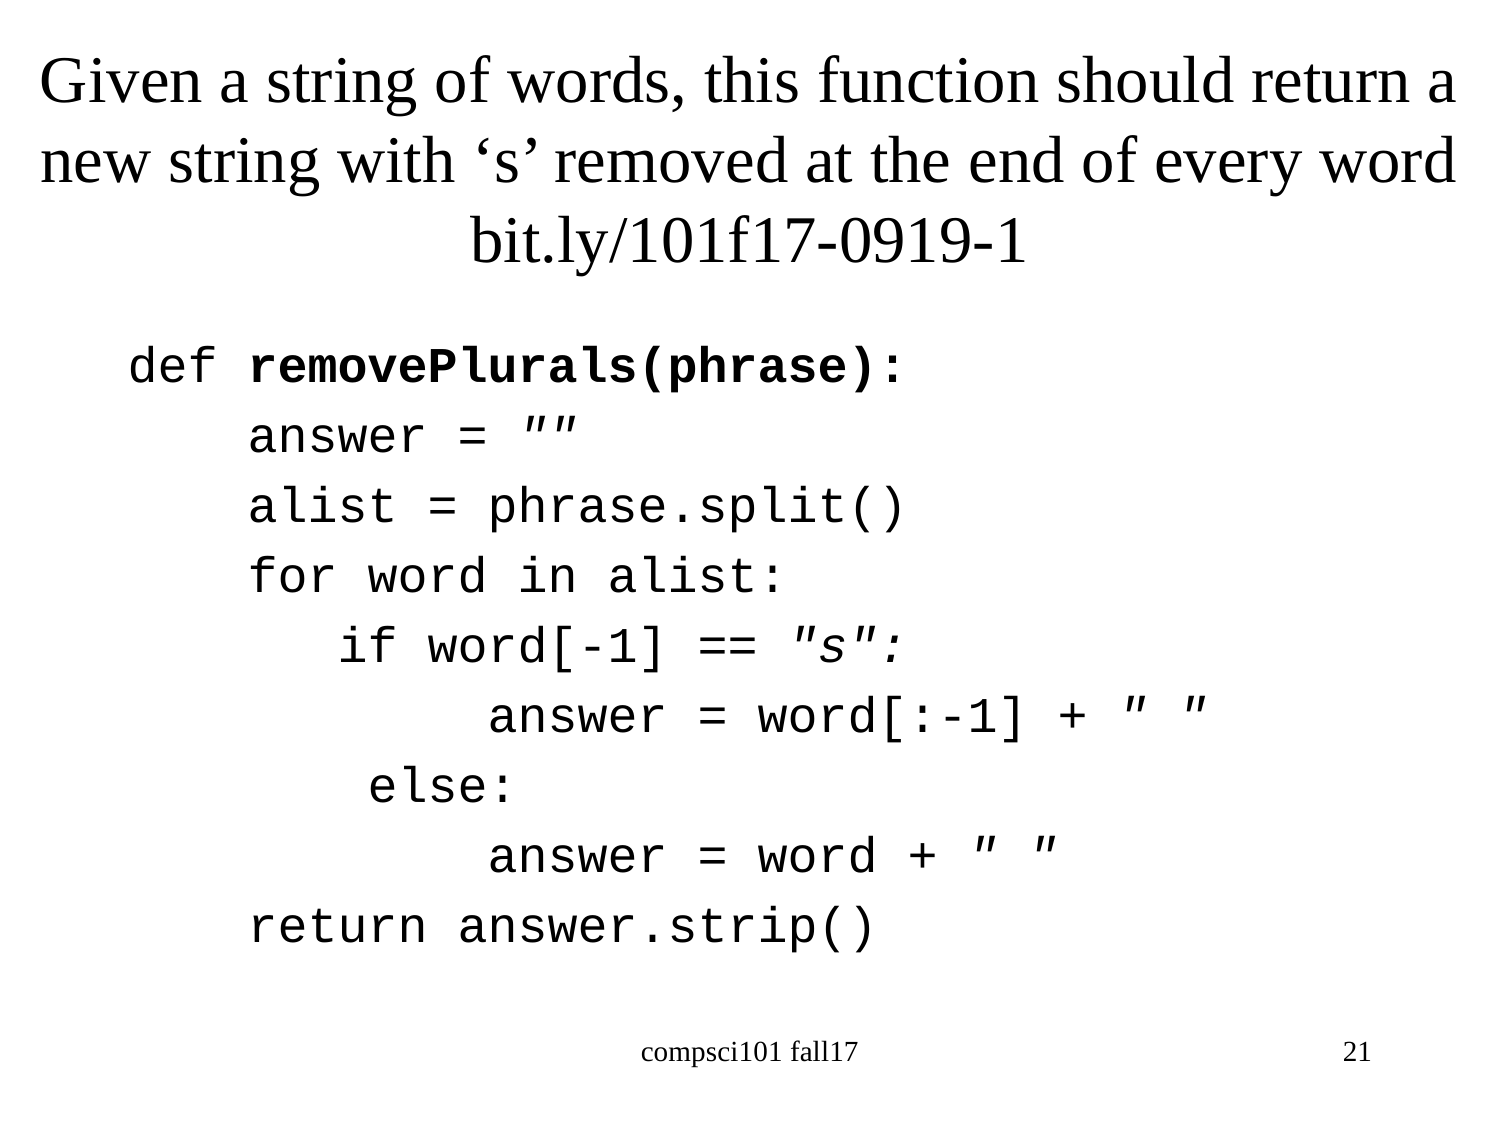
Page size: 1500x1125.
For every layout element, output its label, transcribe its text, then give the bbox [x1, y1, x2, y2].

footer compsci101 fall17 [512, 1024, 988, 1101]
slide_number 21 [1074, 1024, 1388, 1101]
list def removePlurals(phrase): answer = "" alist = phrase.split() for word in alist: if word[-1] == "s": answer = word[:-1] + " " else: answer = word + " " return answer.strip() [112, 324, 1388, 985]
title Given a string of words, this function should return a new string with ‘s’ removed at the end of every word bit.ly/101f17-0919-1 [24, 62, 1475, 250]
